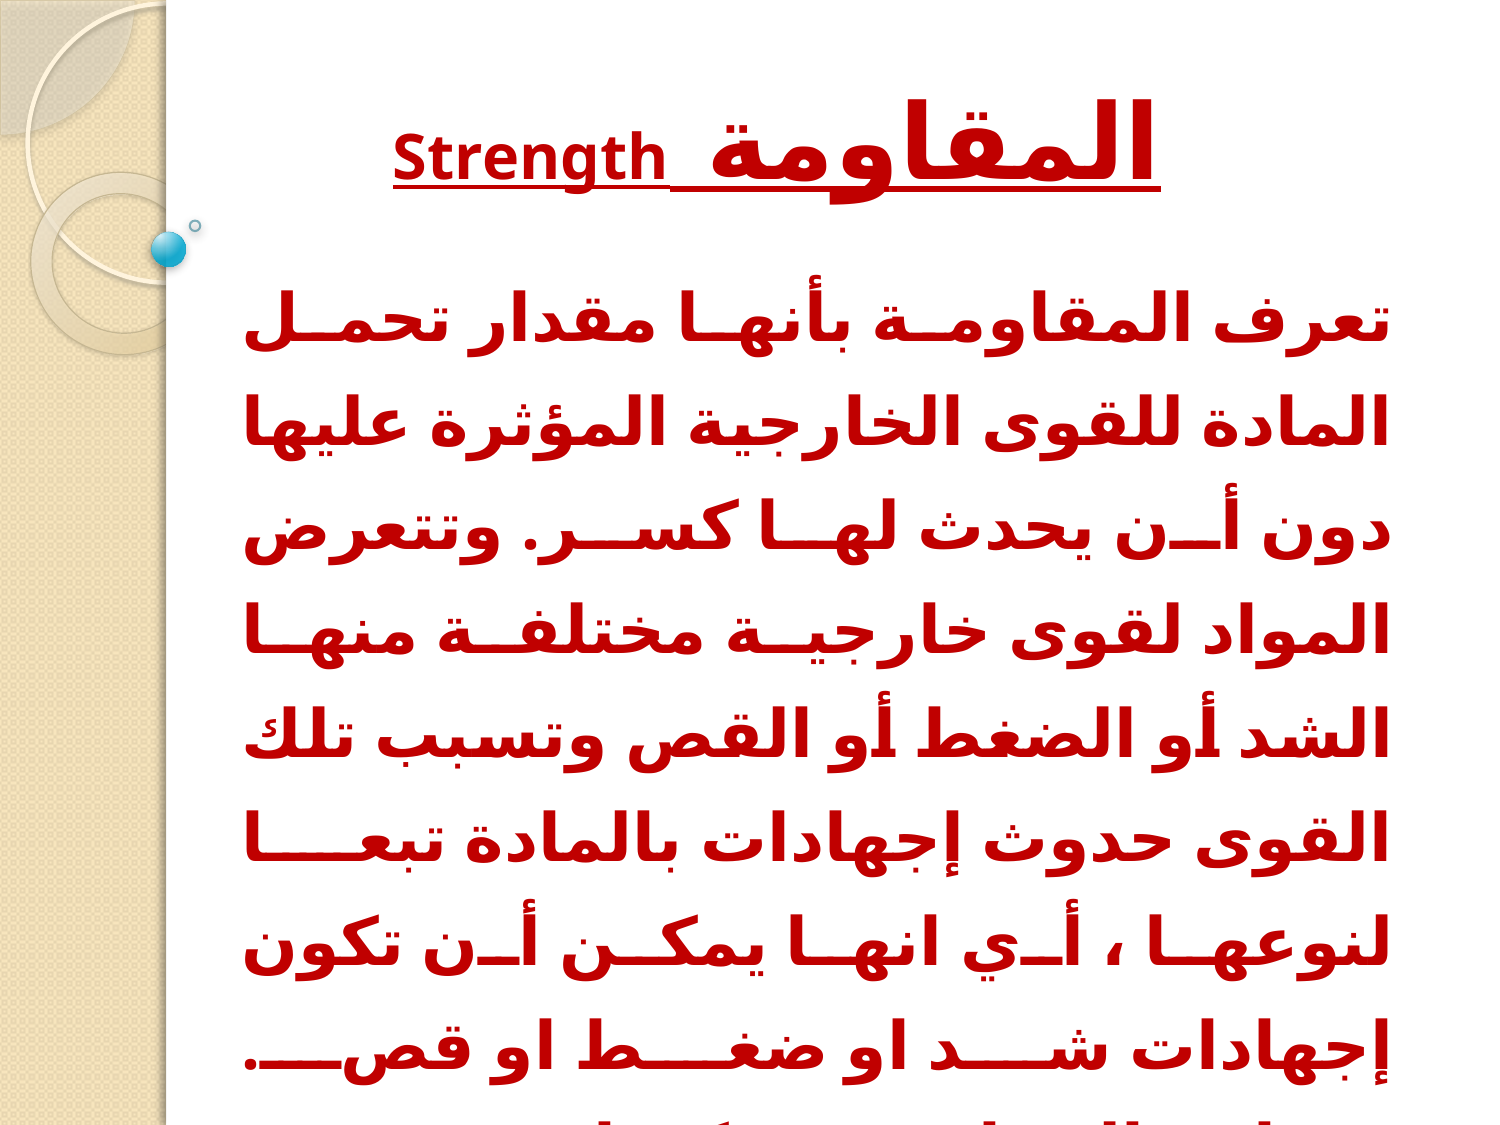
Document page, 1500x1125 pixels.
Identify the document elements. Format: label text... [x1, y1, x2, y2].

text_box تعرف المقاومة بأنها مقدار تحمل المادة للقوى الخارجية المؤثرة عليها دون أن يحدث لها كسر. وتتعرض المواد لقوى خارجية مختلفة منها الشد أو الضغط أو القص وتسبب تلك القوى حدوث إجهادات بالمادة تبعا لنوعها ، أي انها يمكن أن تكون إجهادات شد او ضغط او قص. وتقاس المقاومة بكميات عددية مختلفة تبعا لنظام الوحدات المستخدم. [226, 243, 1409, 1125]
title المقاومة Strength [206, 66, 1376, 209]
